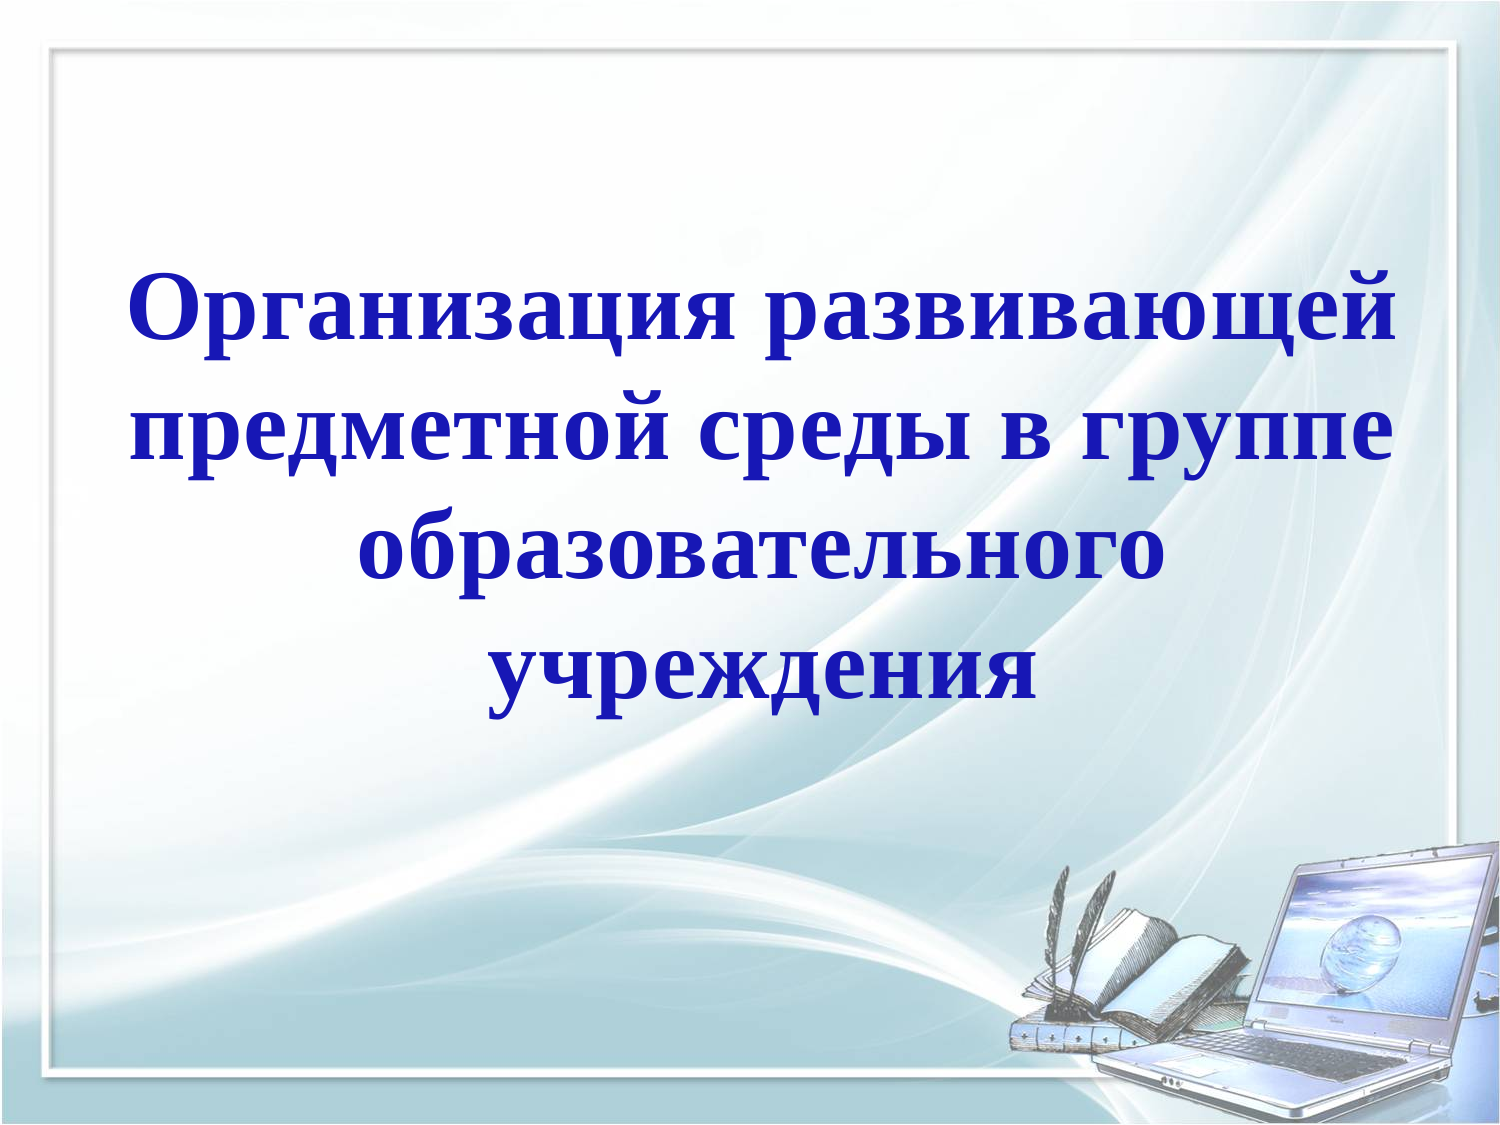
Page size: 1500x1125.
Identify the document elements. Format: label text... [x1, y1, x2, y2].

title Организация развивающей предметной среды в группе образовательного учреждения [88, 385, 1439, 573]
picture [0, 0, 1500, 1125]
